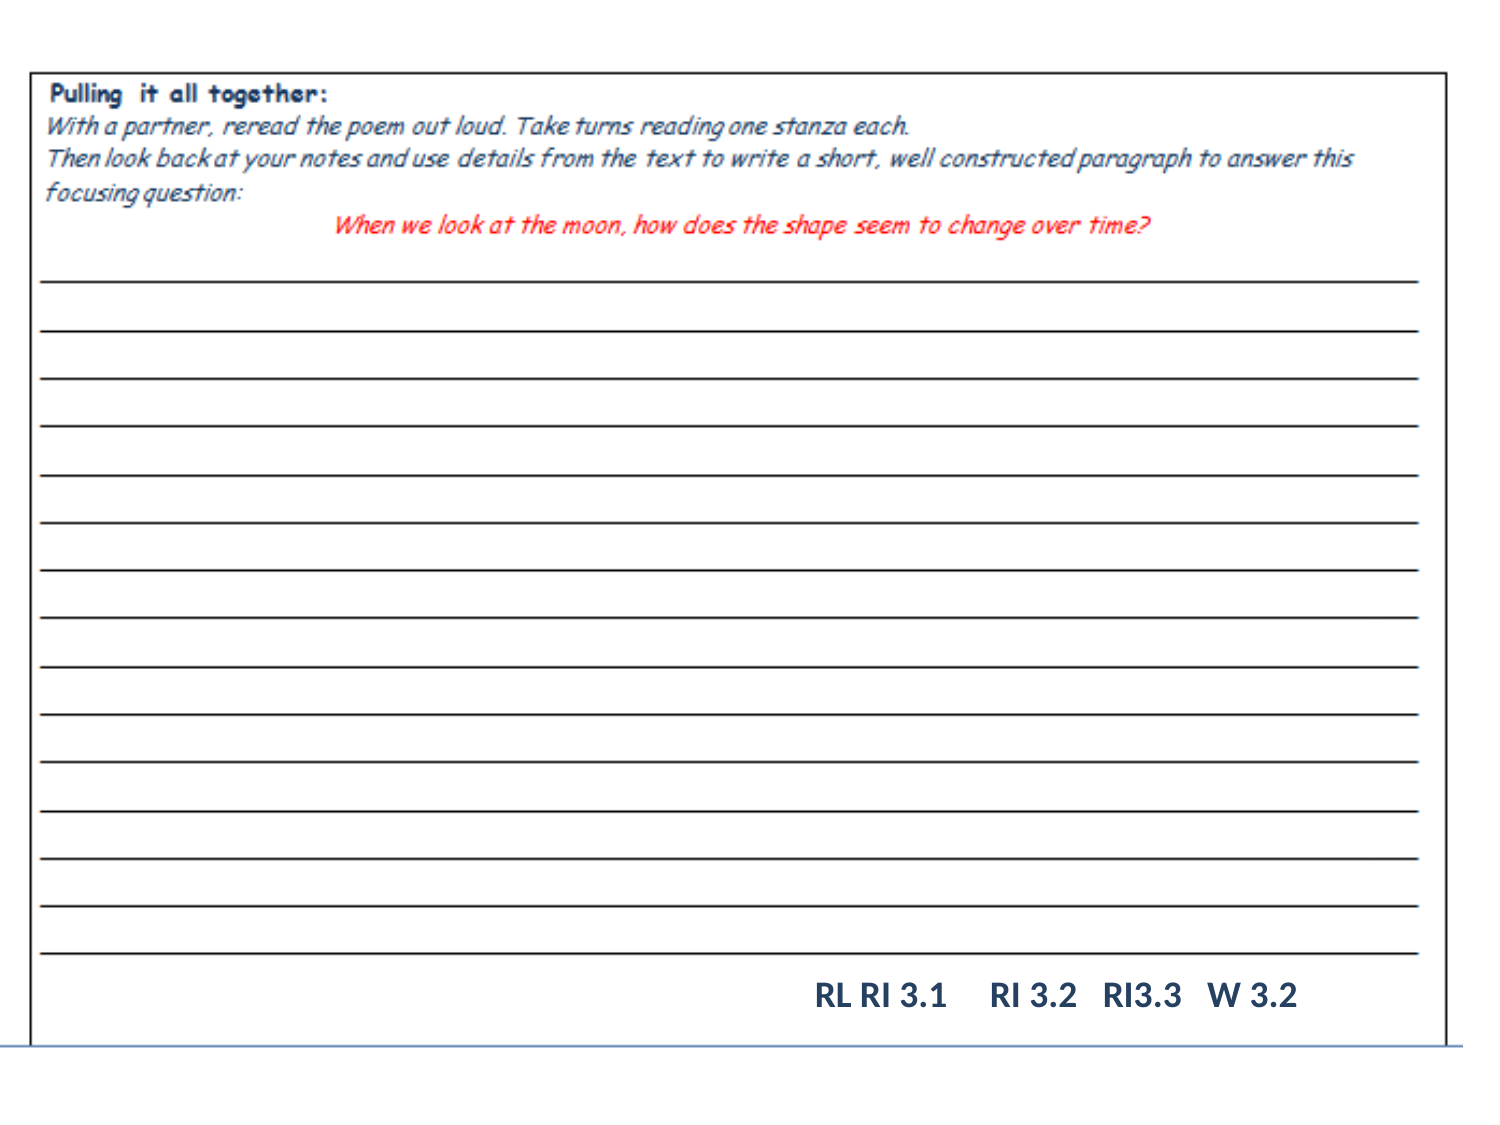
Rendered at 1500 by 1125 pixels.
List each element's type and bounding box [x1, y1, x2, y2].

picture [0, 49, 1463, 1051]
